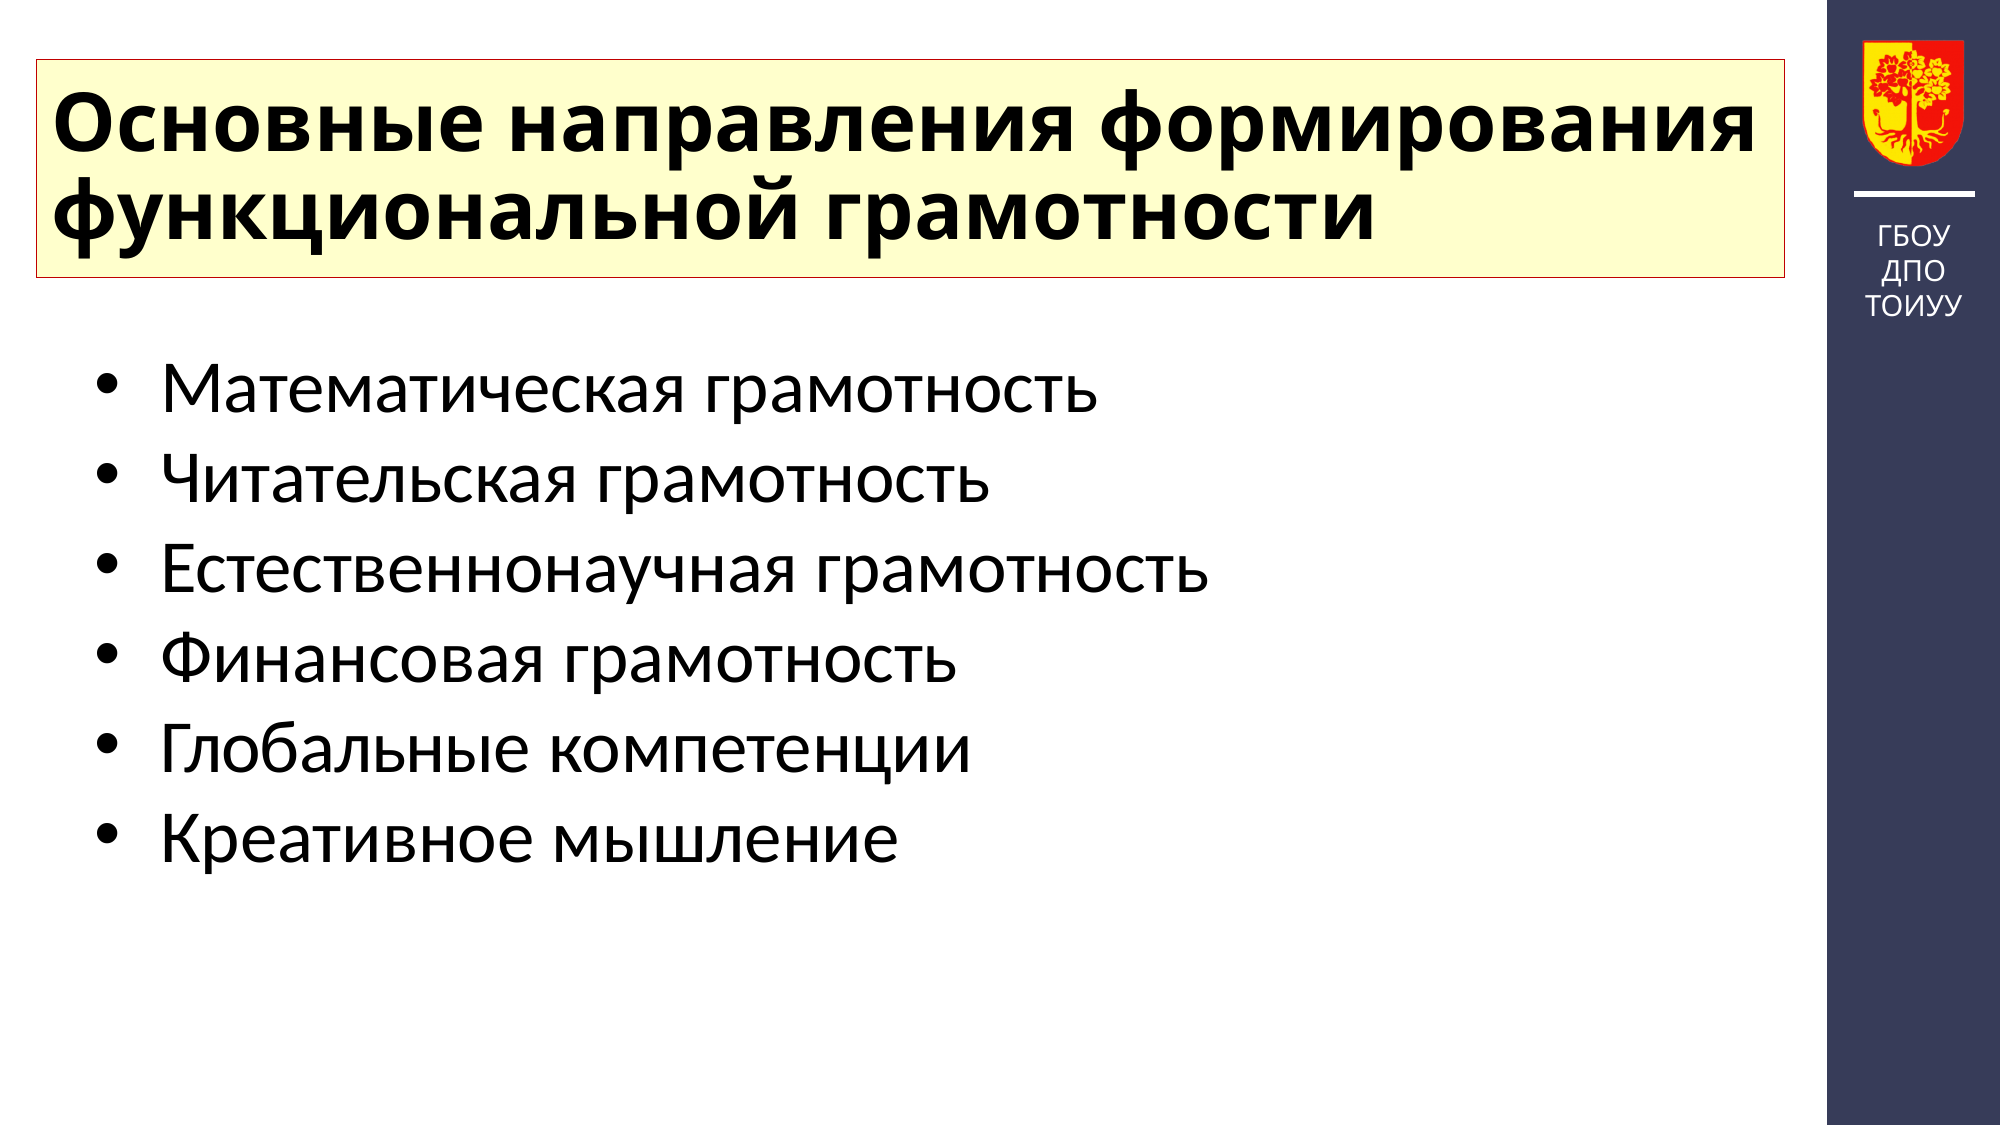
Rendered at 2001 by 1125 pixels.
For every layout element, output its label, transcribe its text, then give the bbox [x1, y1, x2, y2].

list Математическая грамотность Читательская грамотность Естественнонаучная грамотность Финансовая грамотность Глобальные компетенции Креативное мышление [77, 329, 1745, 1068]
title Основные направления формирования функциональной грамотности [36, 59, 1785, 278]
picture [1860, 38, 1967, 169]
text_box ГБОУ ДПО ТОИУУ [1831, 209, 1997, 330]
text_box [1827, 0, 2000, 1125]
